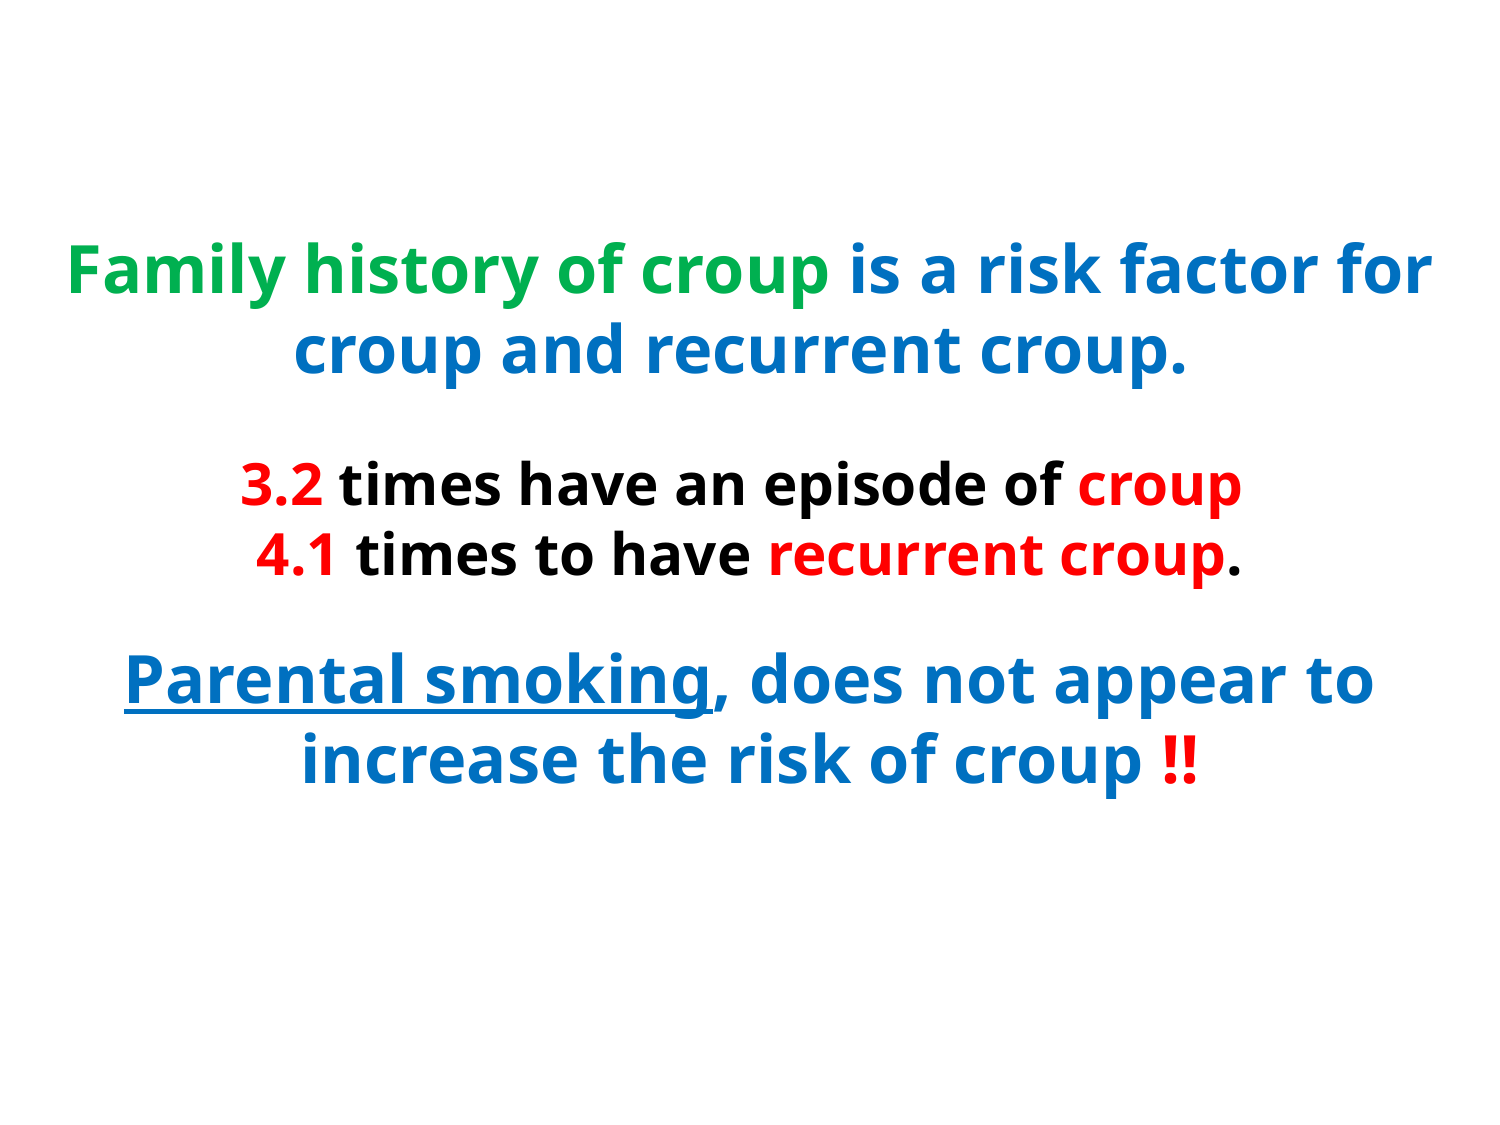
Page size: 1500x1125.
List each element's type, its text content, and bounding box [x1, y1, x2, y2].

text_box Family history of croup is a risk factor for croup and recurrent croup. 3.2 times have an episode of croup 4.1 times to have recurrent croup. Parental smoking, does not appear to increase the risk of croup !! [0, 219, 1500, 805]
